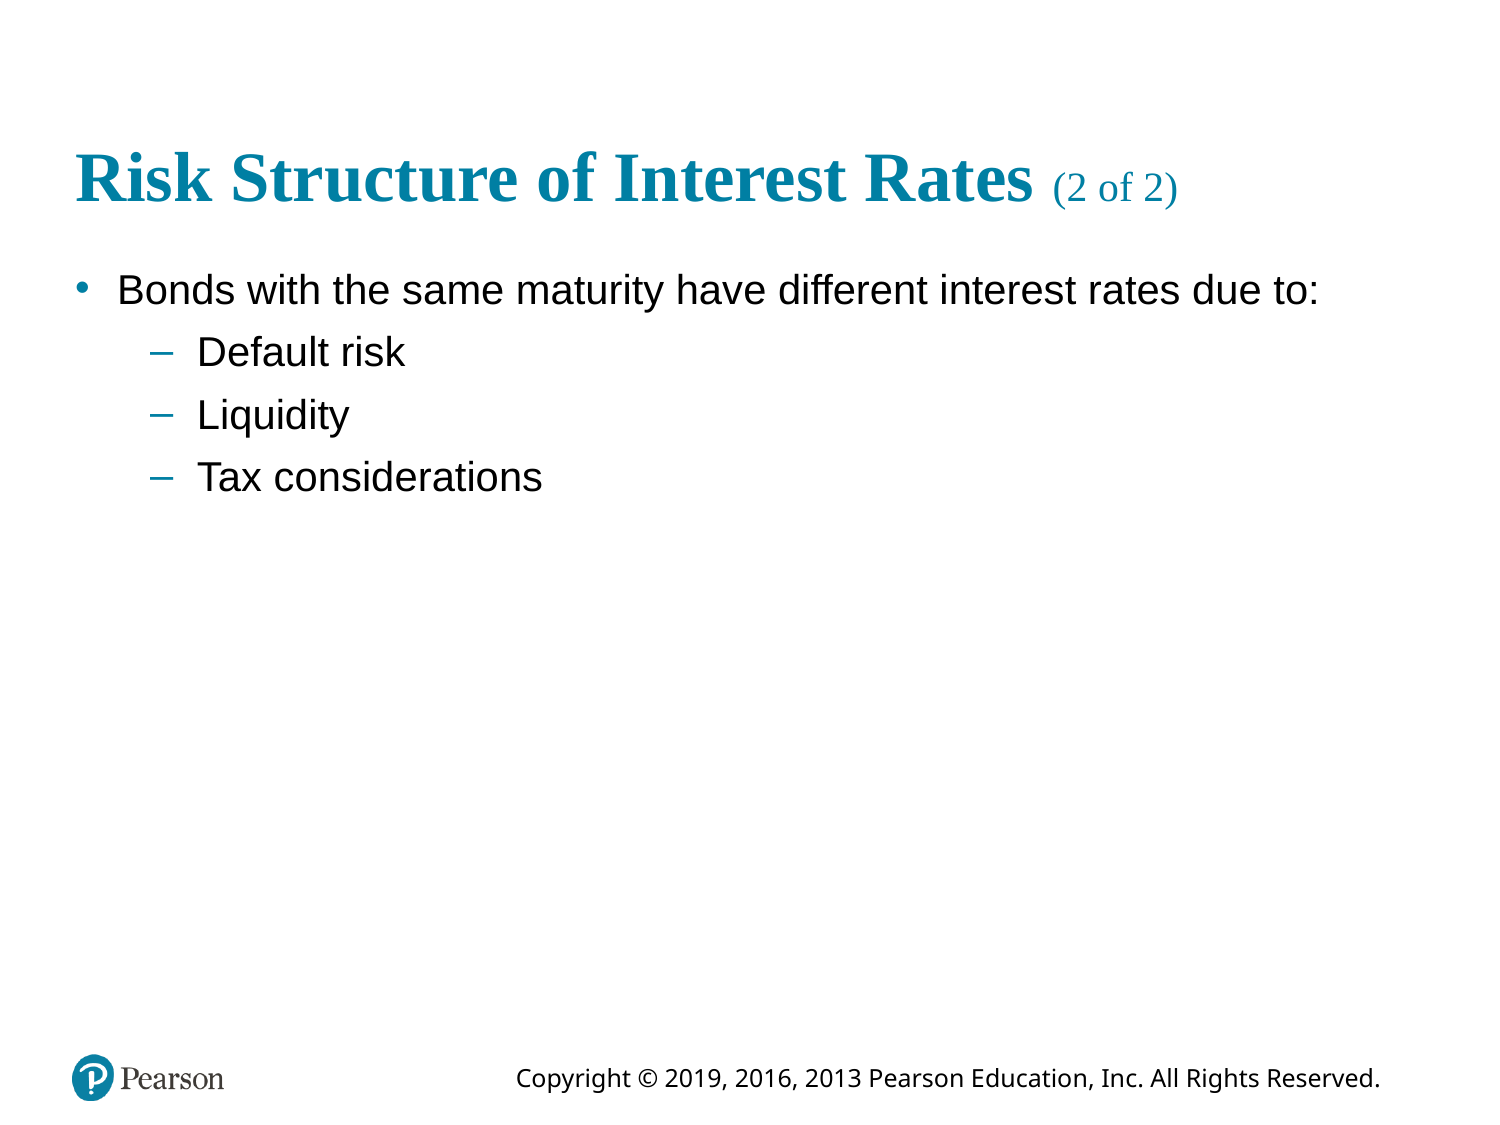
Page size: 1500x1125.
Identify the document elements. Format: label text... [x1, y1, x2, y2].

picture [99, 1054, 224, 1101]
list Bonds with the same maturity have different interest rates due to: Default risk Liquidity Tax considerations [75, 262, 1425, 1005]
picture [72, 1054, 89, 1072]
title Risk Structure of Interest Rates (2 of 2) [75, 35, 1425, 216]
picture [72, 1087, 83, 1101]
picture [81, 1064, 107, 1089]
